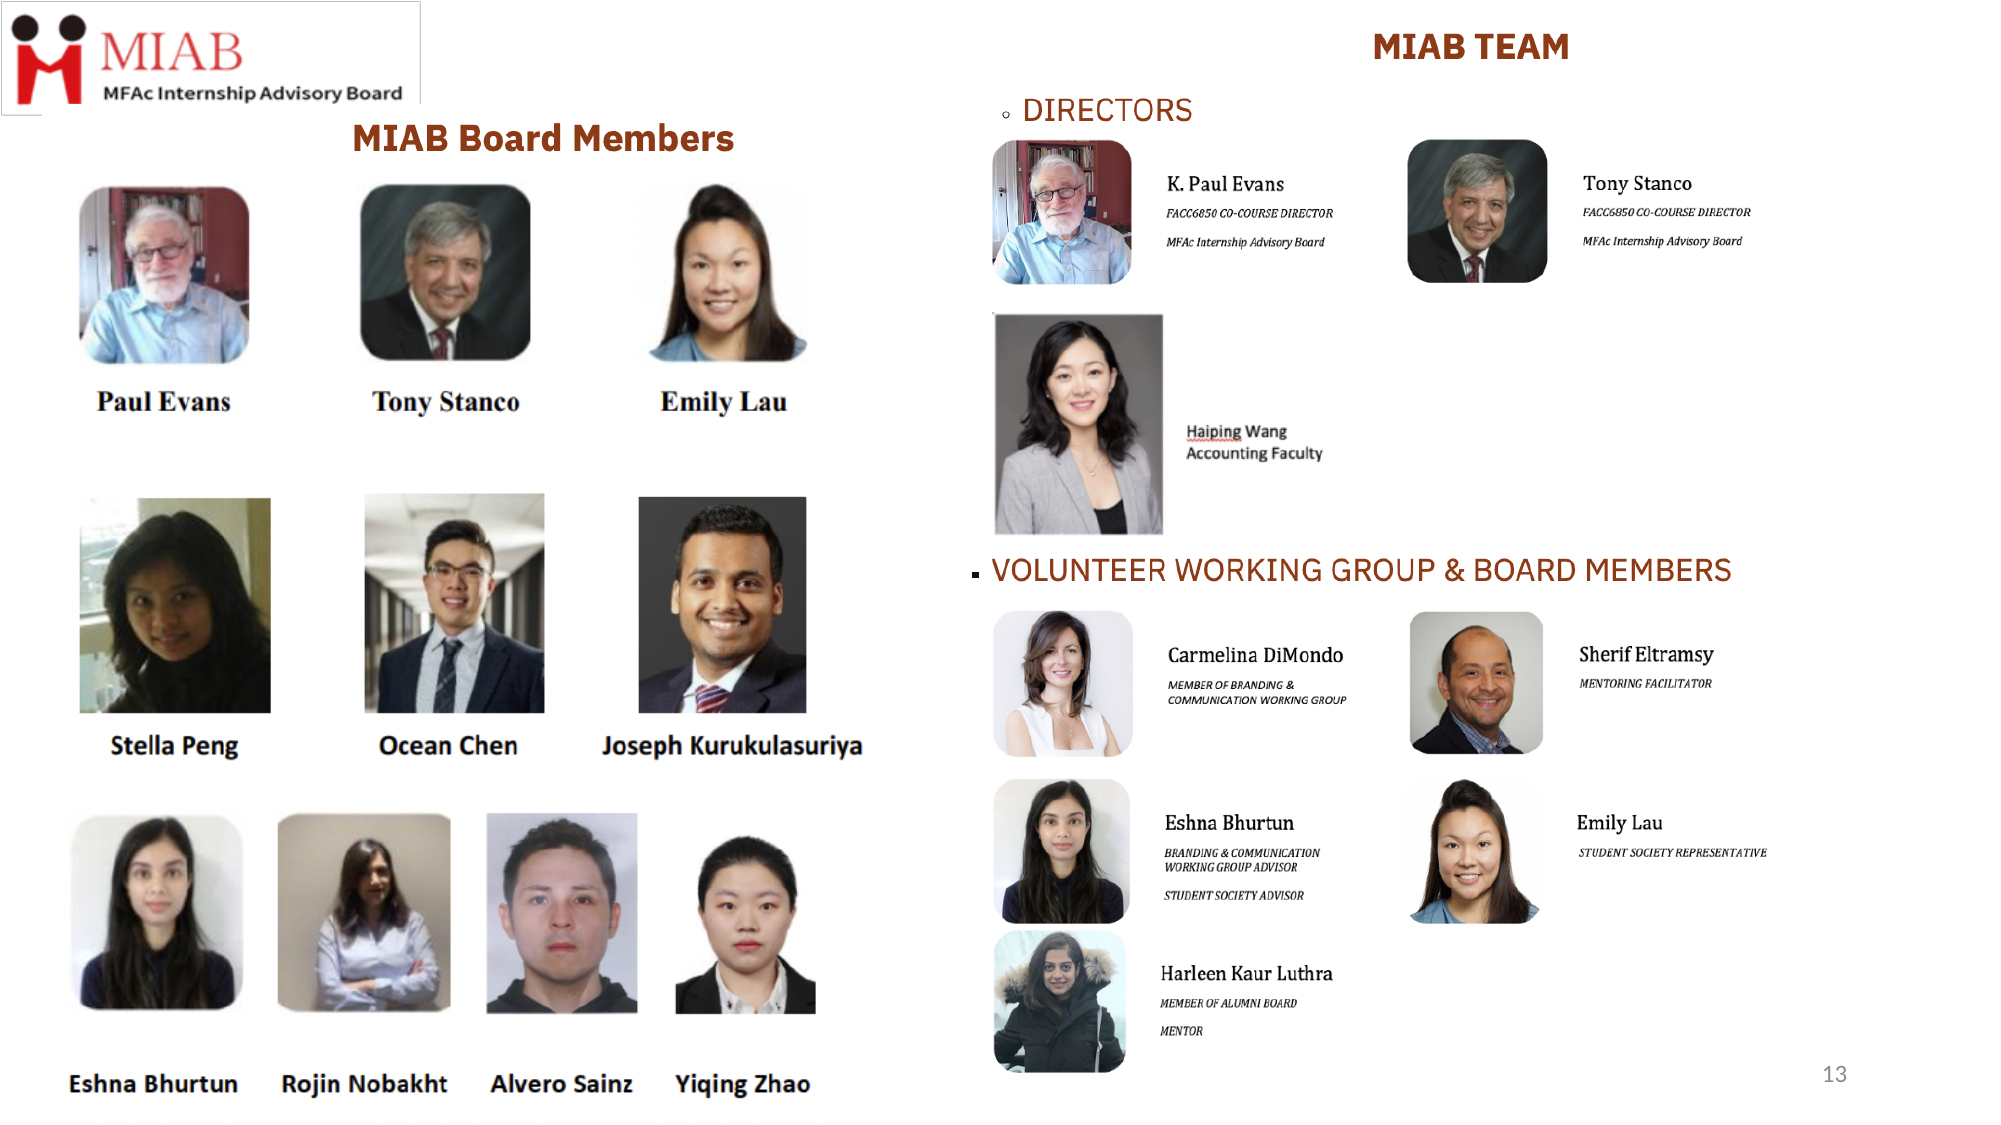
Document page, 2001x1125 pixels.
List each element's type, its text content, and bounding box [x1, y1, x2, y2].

picture [0, 0, 879, 1124]
slide_number 13 [1412, 1042, 1863, 1103]
picture [927, 13, 1780, 1087]
